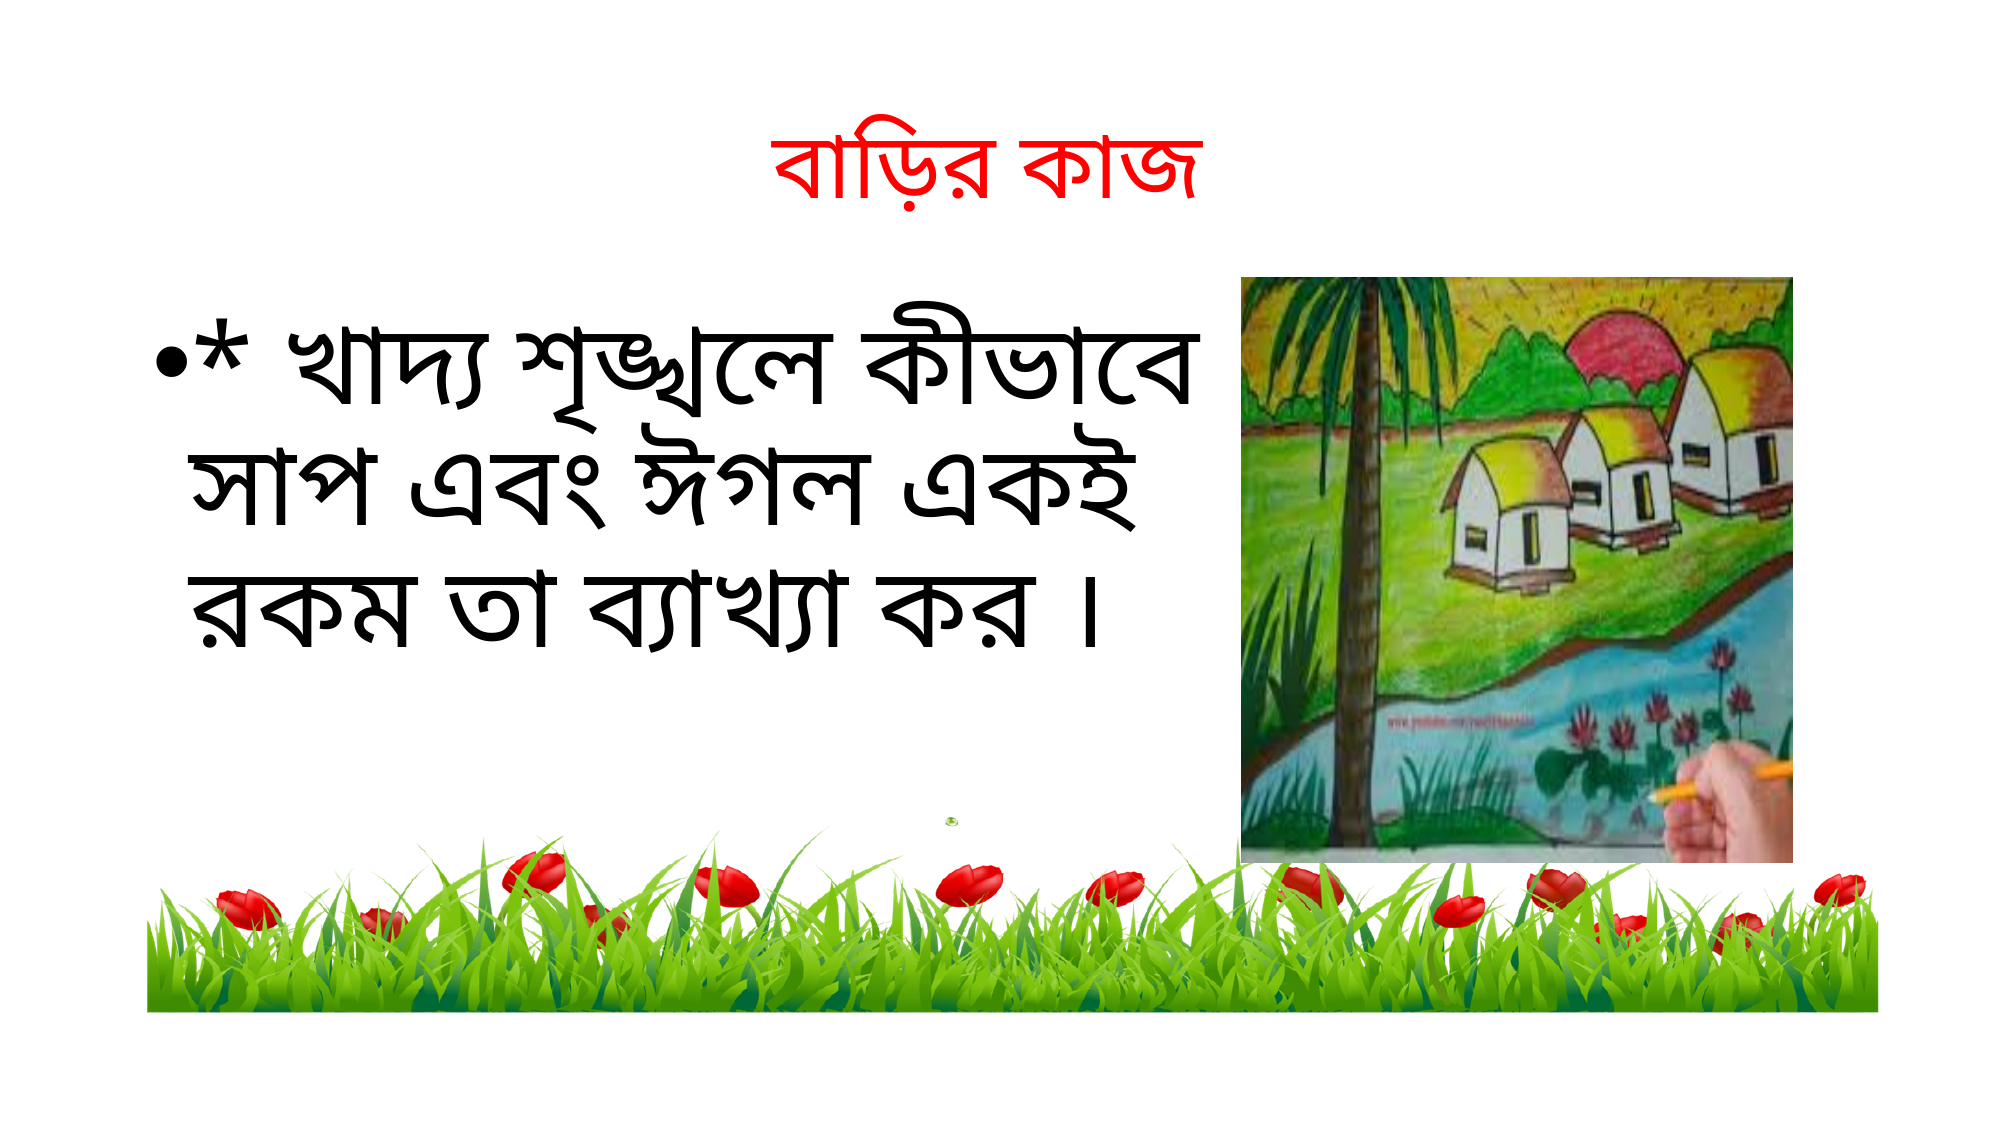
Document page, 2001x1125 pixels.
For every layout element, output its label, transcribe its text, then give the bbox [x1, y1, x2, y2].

list * খাদ্য শৃঙ্খলে কীভাবে সাপ এবং ঈগল একই রকম তা ব্যাখ্যা কর । [137, 299, 1241, 816]
picture [137, 277, 1883, 1014]
title বাড়ির কাজ [137, 59, 1863, 278]
